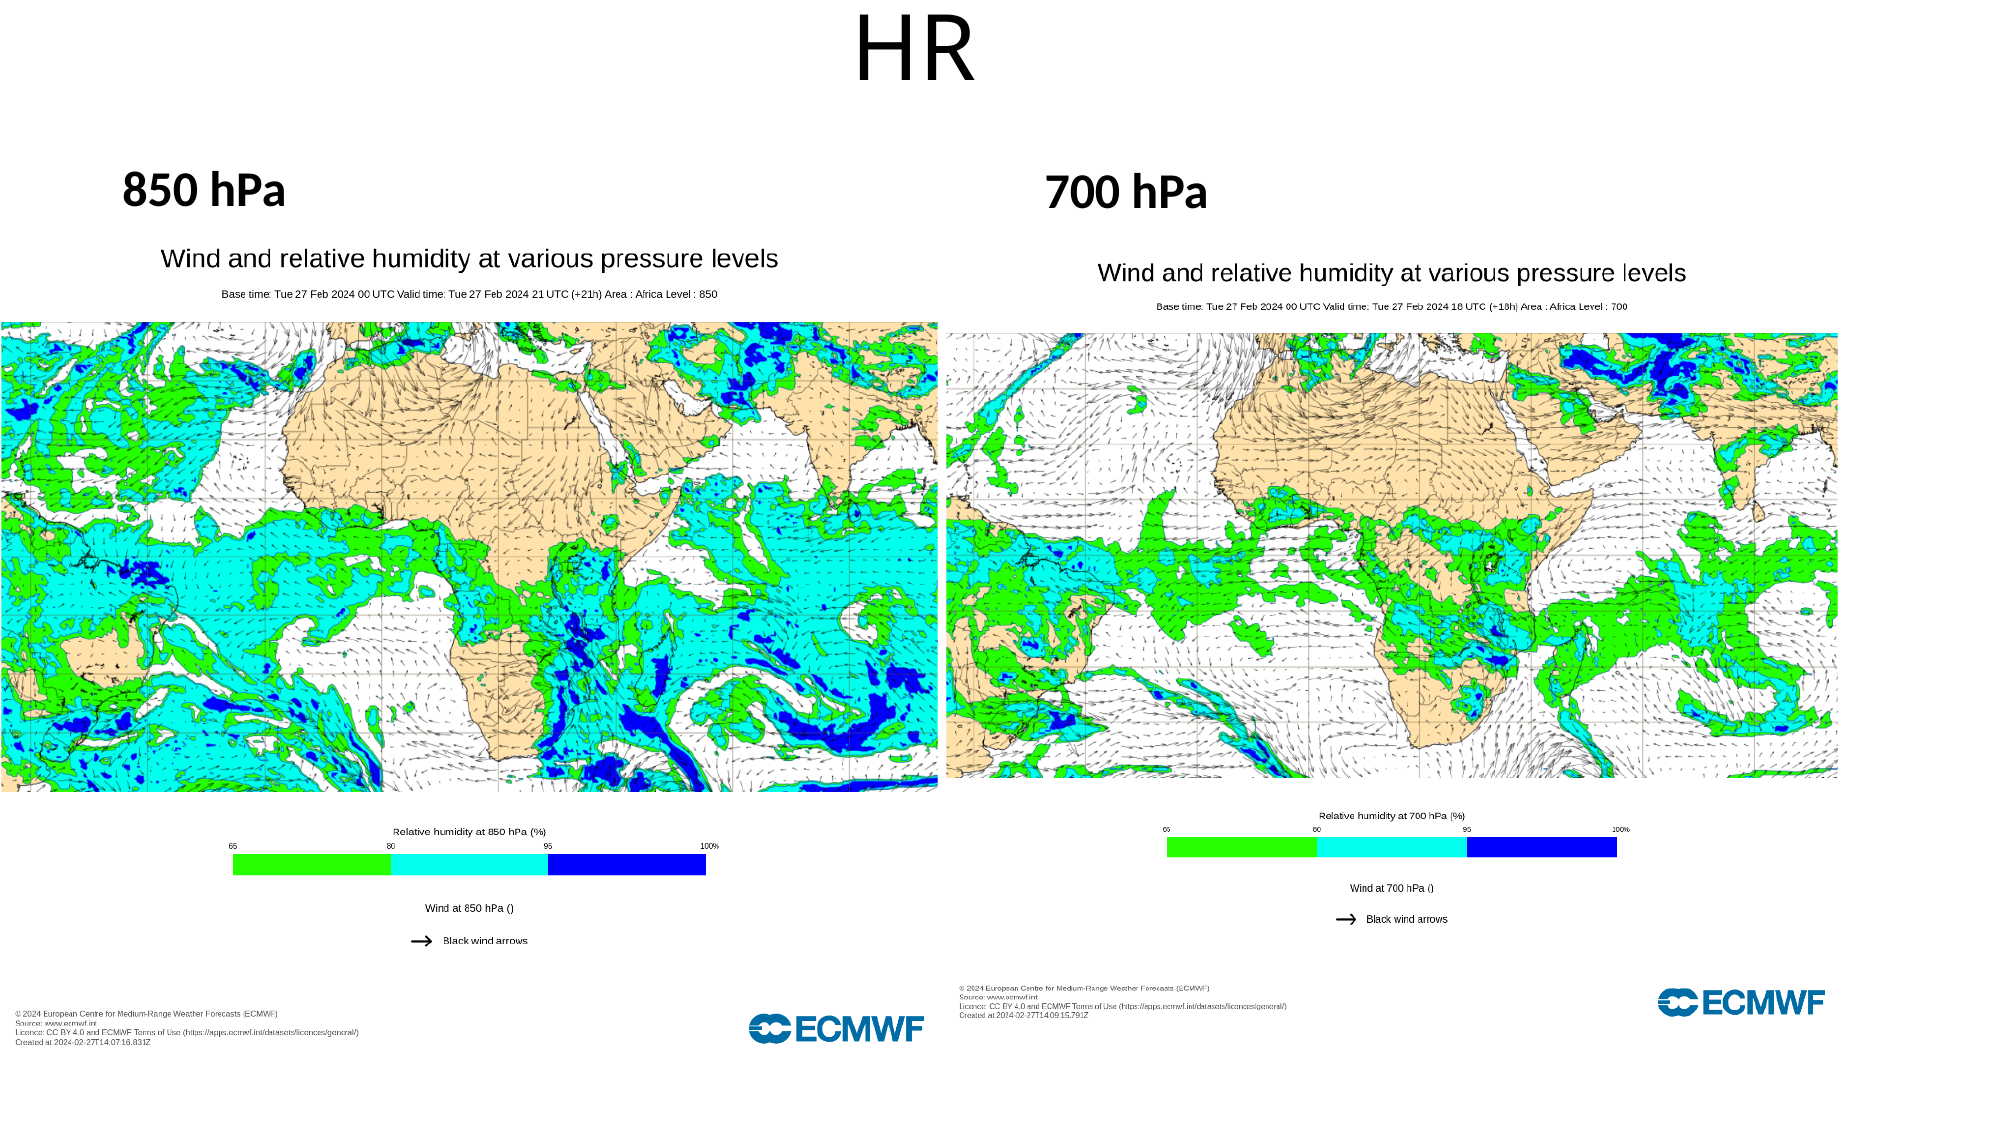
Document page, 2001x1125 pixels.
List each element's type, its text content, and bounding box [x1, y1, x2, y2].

list 850 hPa [107, 155, 897, 225]
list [0, 226, 942, 1081]
title HR [836, 0, 1880, 160]
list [941, 242, 1842, 1052]
list 700 hPa [1029, 91, 1880, 228]
